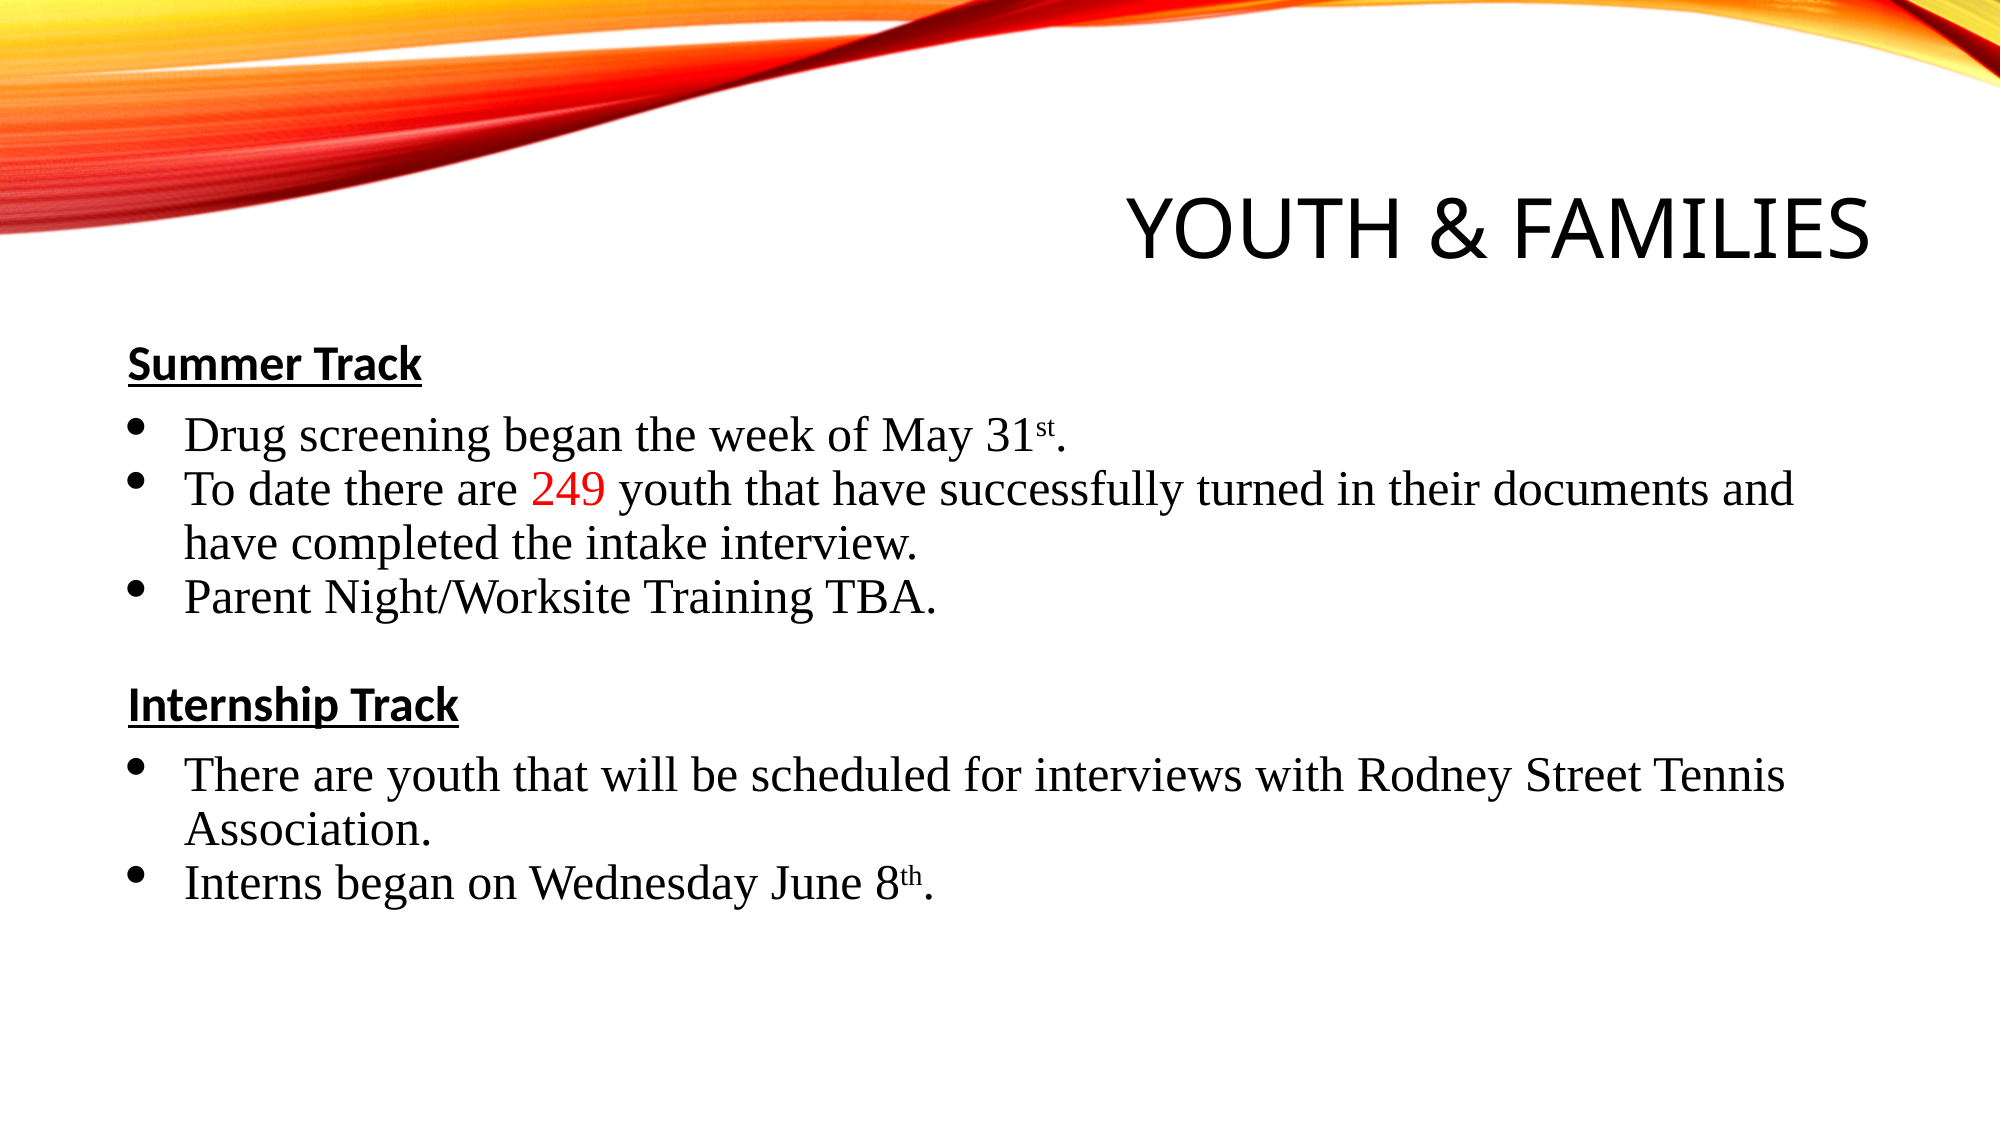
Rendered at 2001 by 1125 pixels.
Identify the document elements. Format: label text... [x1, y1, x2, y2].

title youth & FAMILIES [474, 125, 1888, 289]
picture [0, 0, 2000, 237]
list Summer Track Drug screening began the week of May 31st. To date there are 249 youth that have successfully turned in their documents and have completed the intake interview. Parent Night/Worksite Training TBA. Internship Track There are youth that will be scheduled for interviews with Rodney Street Tennis Association. Interns began on Wednesday June 8th. [112, 289, 1888, 950]
